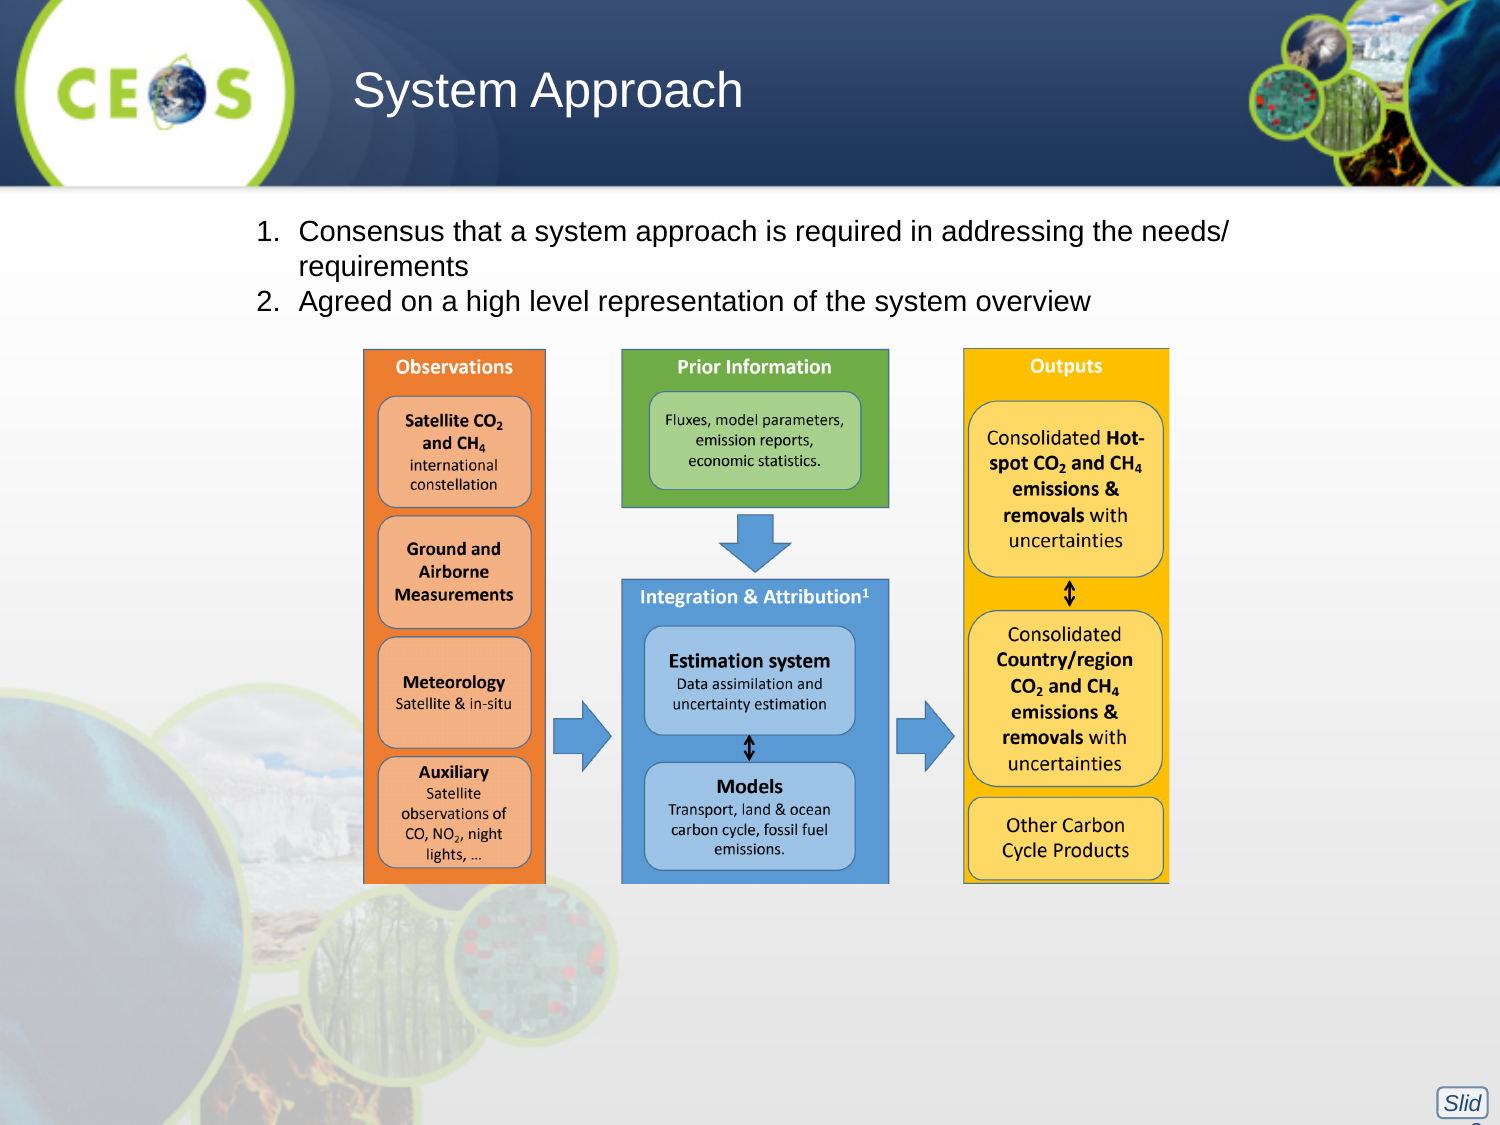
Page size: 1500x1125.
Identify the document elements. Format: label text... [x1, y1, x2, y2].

slide_number Slide: 8 [1436, 1086, 1489, 1120]
text_box System overview/architecture [459, 178, 1144, 206]
text_box Consensus that a system approach is required in addressing the needs/requirements Agreed on a high level representation of the system overview [250, 206, 1353, 323]
list System Approach [337, 50, 1150, 138]
picture [0, 0, 1500, 1125]
